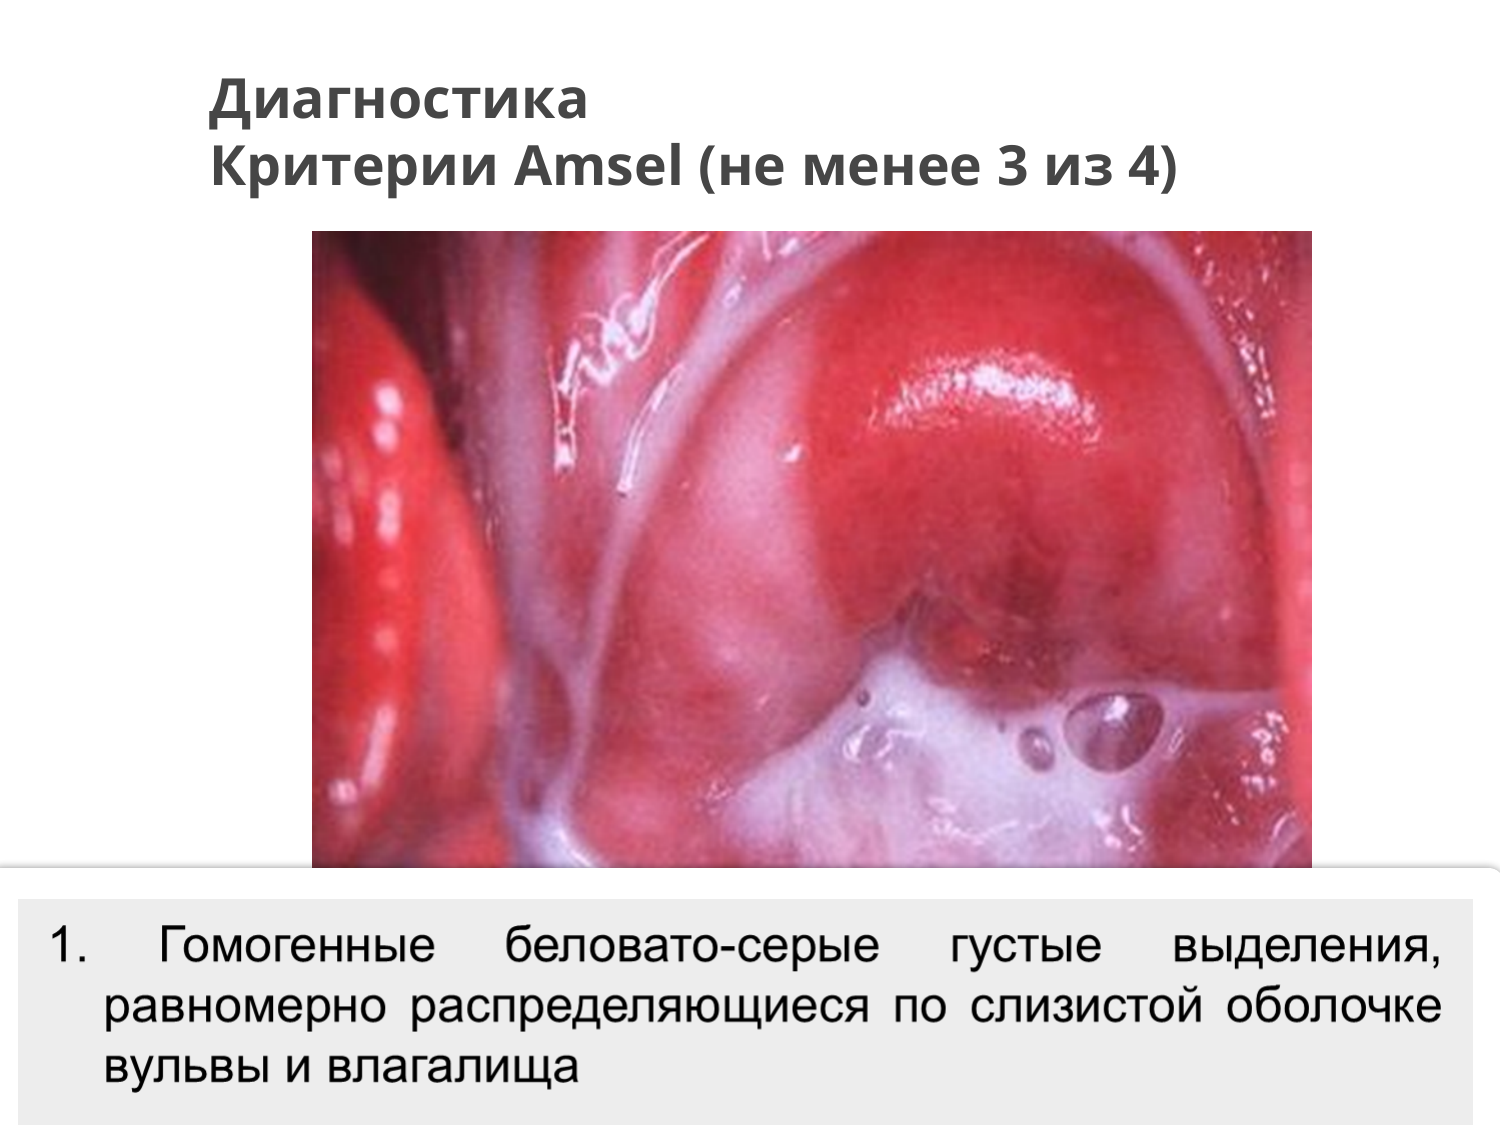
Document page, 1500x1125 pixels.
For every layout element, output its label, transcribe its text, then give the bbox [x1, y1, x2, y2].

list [312, 231, 1312, 898]
title Диагностика Критерии Amsel (не менее 3 из 4) [194, 54, 1433, 205]
picture [17, 898, 1474, 1125]
